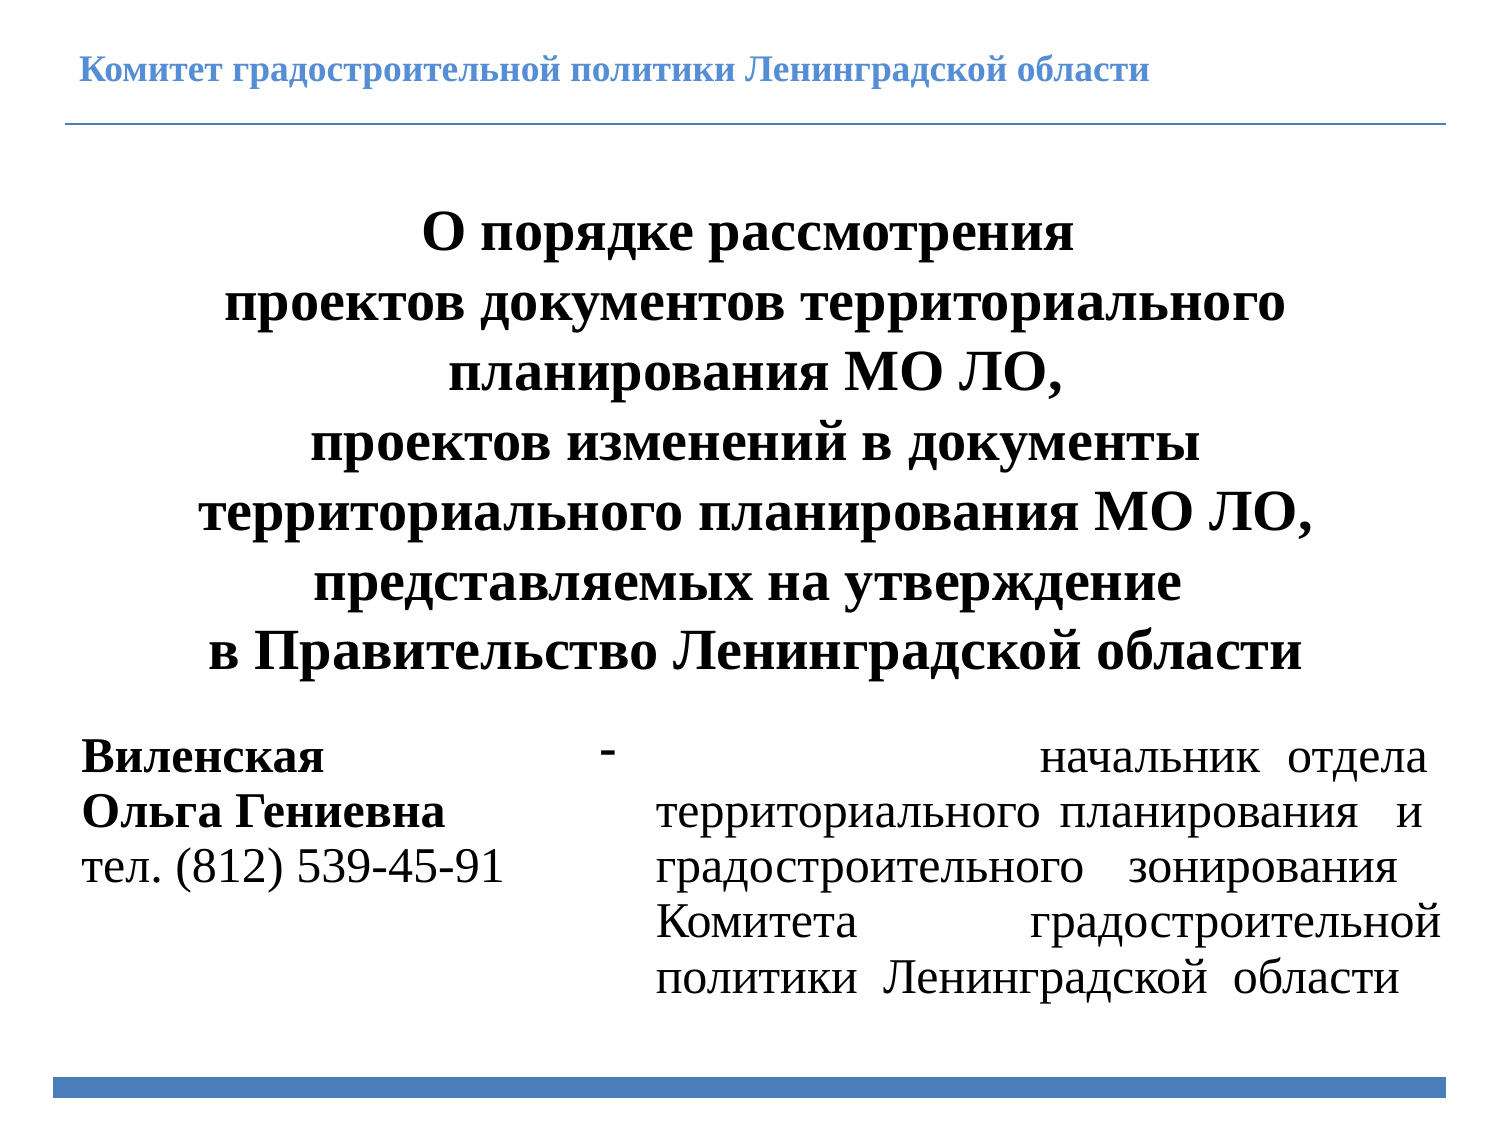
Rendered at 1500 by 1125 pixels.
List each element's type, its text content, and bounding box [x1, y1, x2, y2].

table_header Виленская Ольга Гениевна тел. (812) 539-45-91 [67, 720, 585, 1035]
text_box О порядке рассмотрения проектов документов территориального планирования МО ЛО, проектов изменений в документы территориального планирования МО ЛО, представляемых на утверждение в Правительство Ленинградской области [58, 184, 1453, 690]
text_box Комитет градостроительной политики Ленинградской области [64, 36, 1447, 97]
table_header начальник отдела территориального планирования и градостроительного зонирования Комитета градостроительной политики Ленинградской области [585, 720, 1457, 1035]
